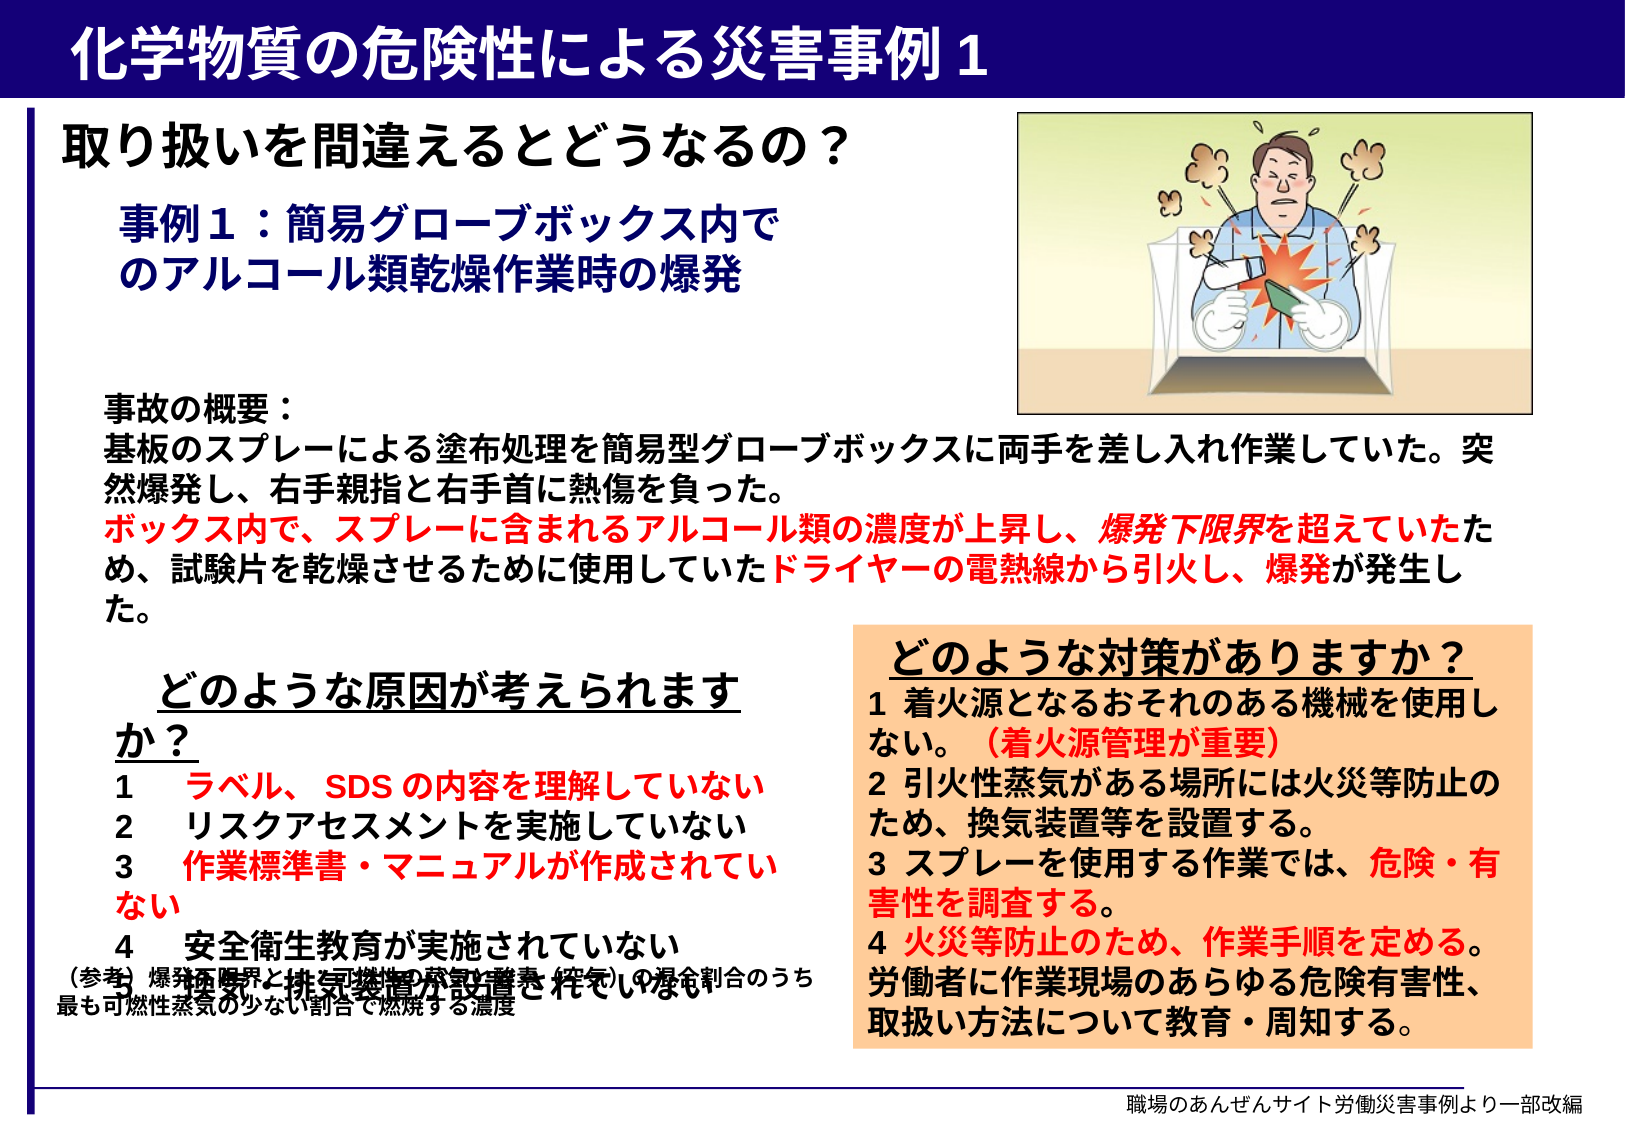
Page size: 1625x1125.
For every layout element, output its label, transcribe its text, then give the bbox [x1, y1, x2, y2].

text_box 職場のあんぜんサイト労働災害事例より一部改編 [1112, 1084, 1598, 1125]
text_box 化学物質の危険性による災害事例1 [55, 9, 1004, 95]
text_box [78, 107, 1534, 1056]
